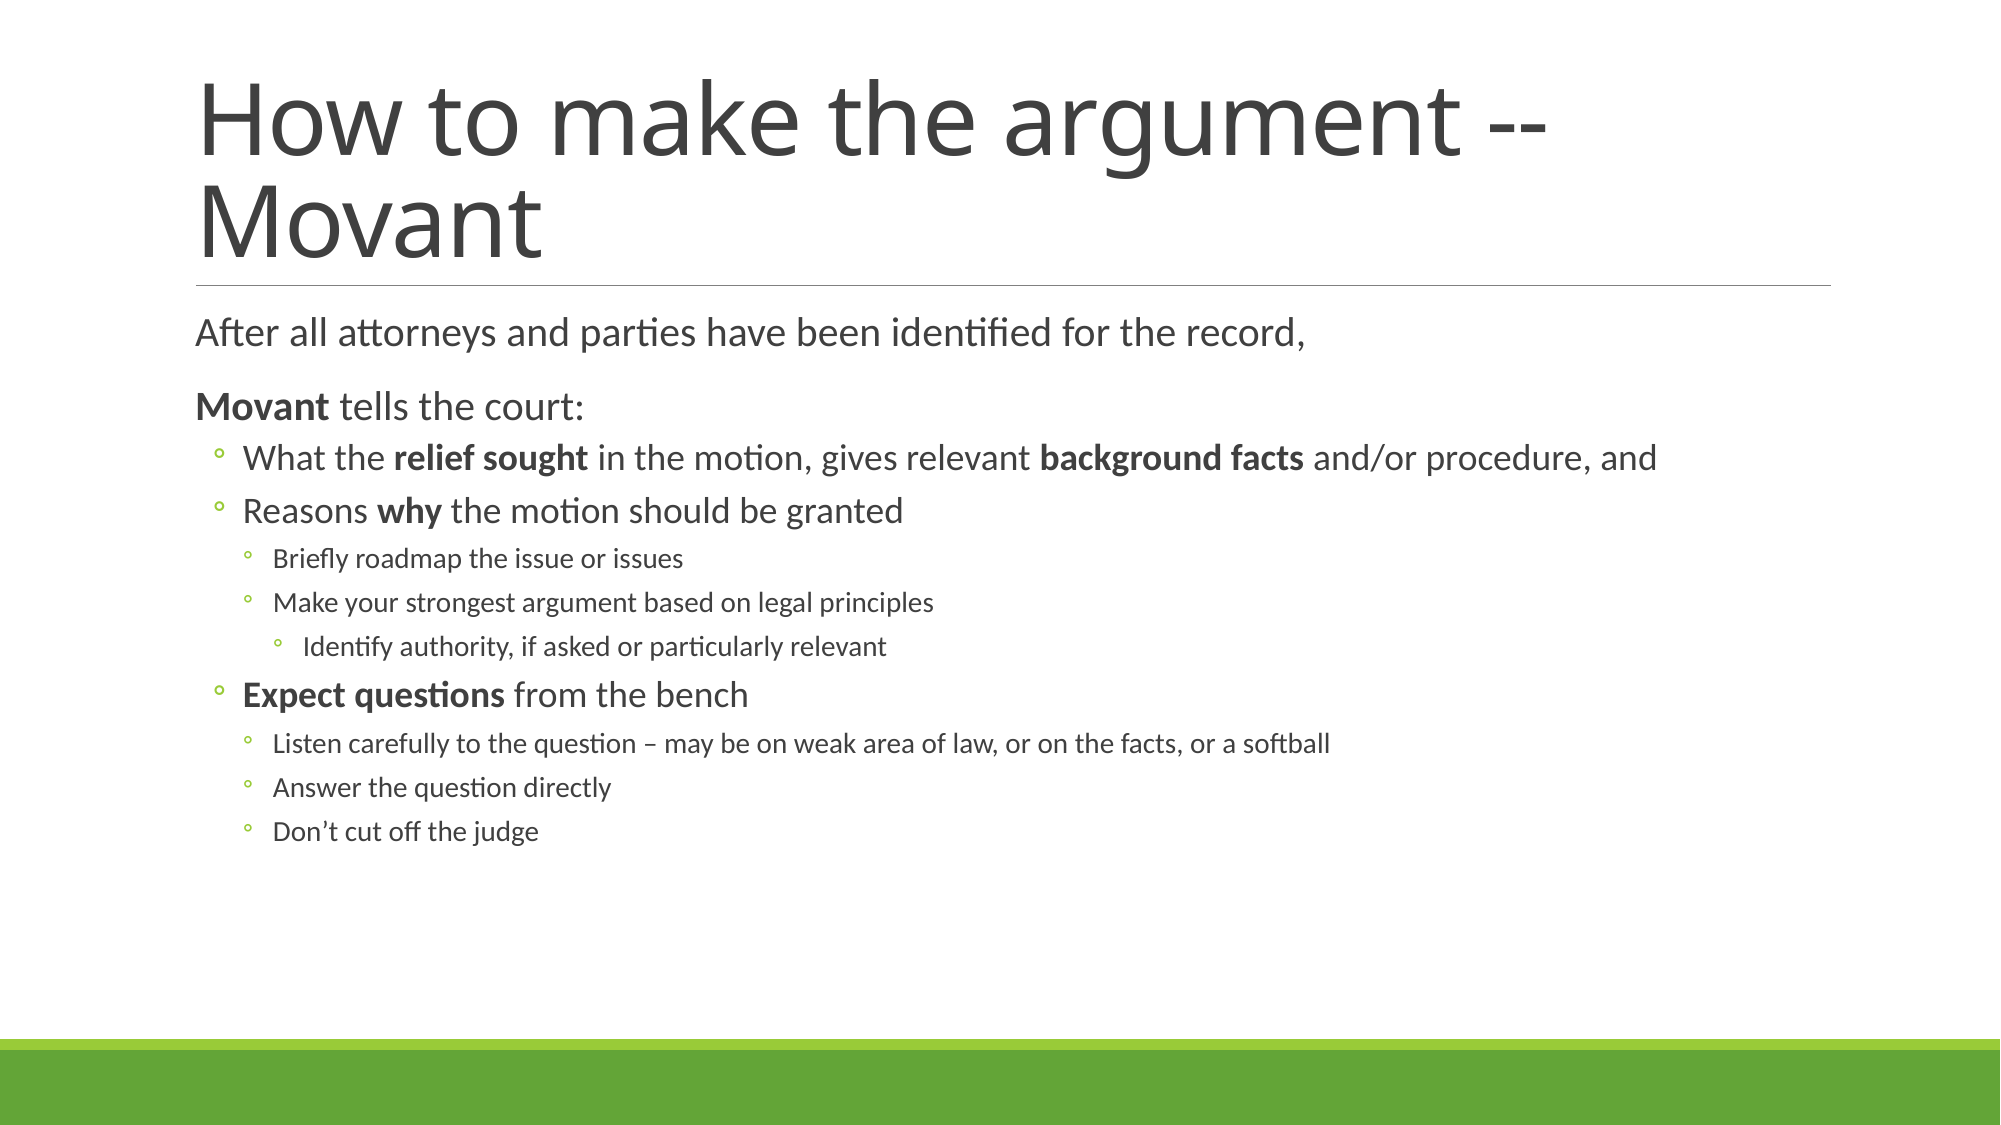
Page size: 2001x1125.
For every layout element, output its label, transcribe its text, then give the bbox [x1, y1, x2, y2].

title How to make the argument -- Movant [180, 47, 1830, 285]
list After all attorneys and parties have been identified for the record, Movant tells the court: What the relief sought in the motion, gives relevant background facts and/or procedure, and Reasons why the motion should be granted Briefly roadmap the issue or issues Make your strongest argument based on legal principles Identify authority, if asked or particularly relevant Expect questions from the bench Listen carefully to the question – may be on weak area of law, or on the facts, or a softball Answer the question directly Don’t cut off the judge [180, 302, 1830, 963]
